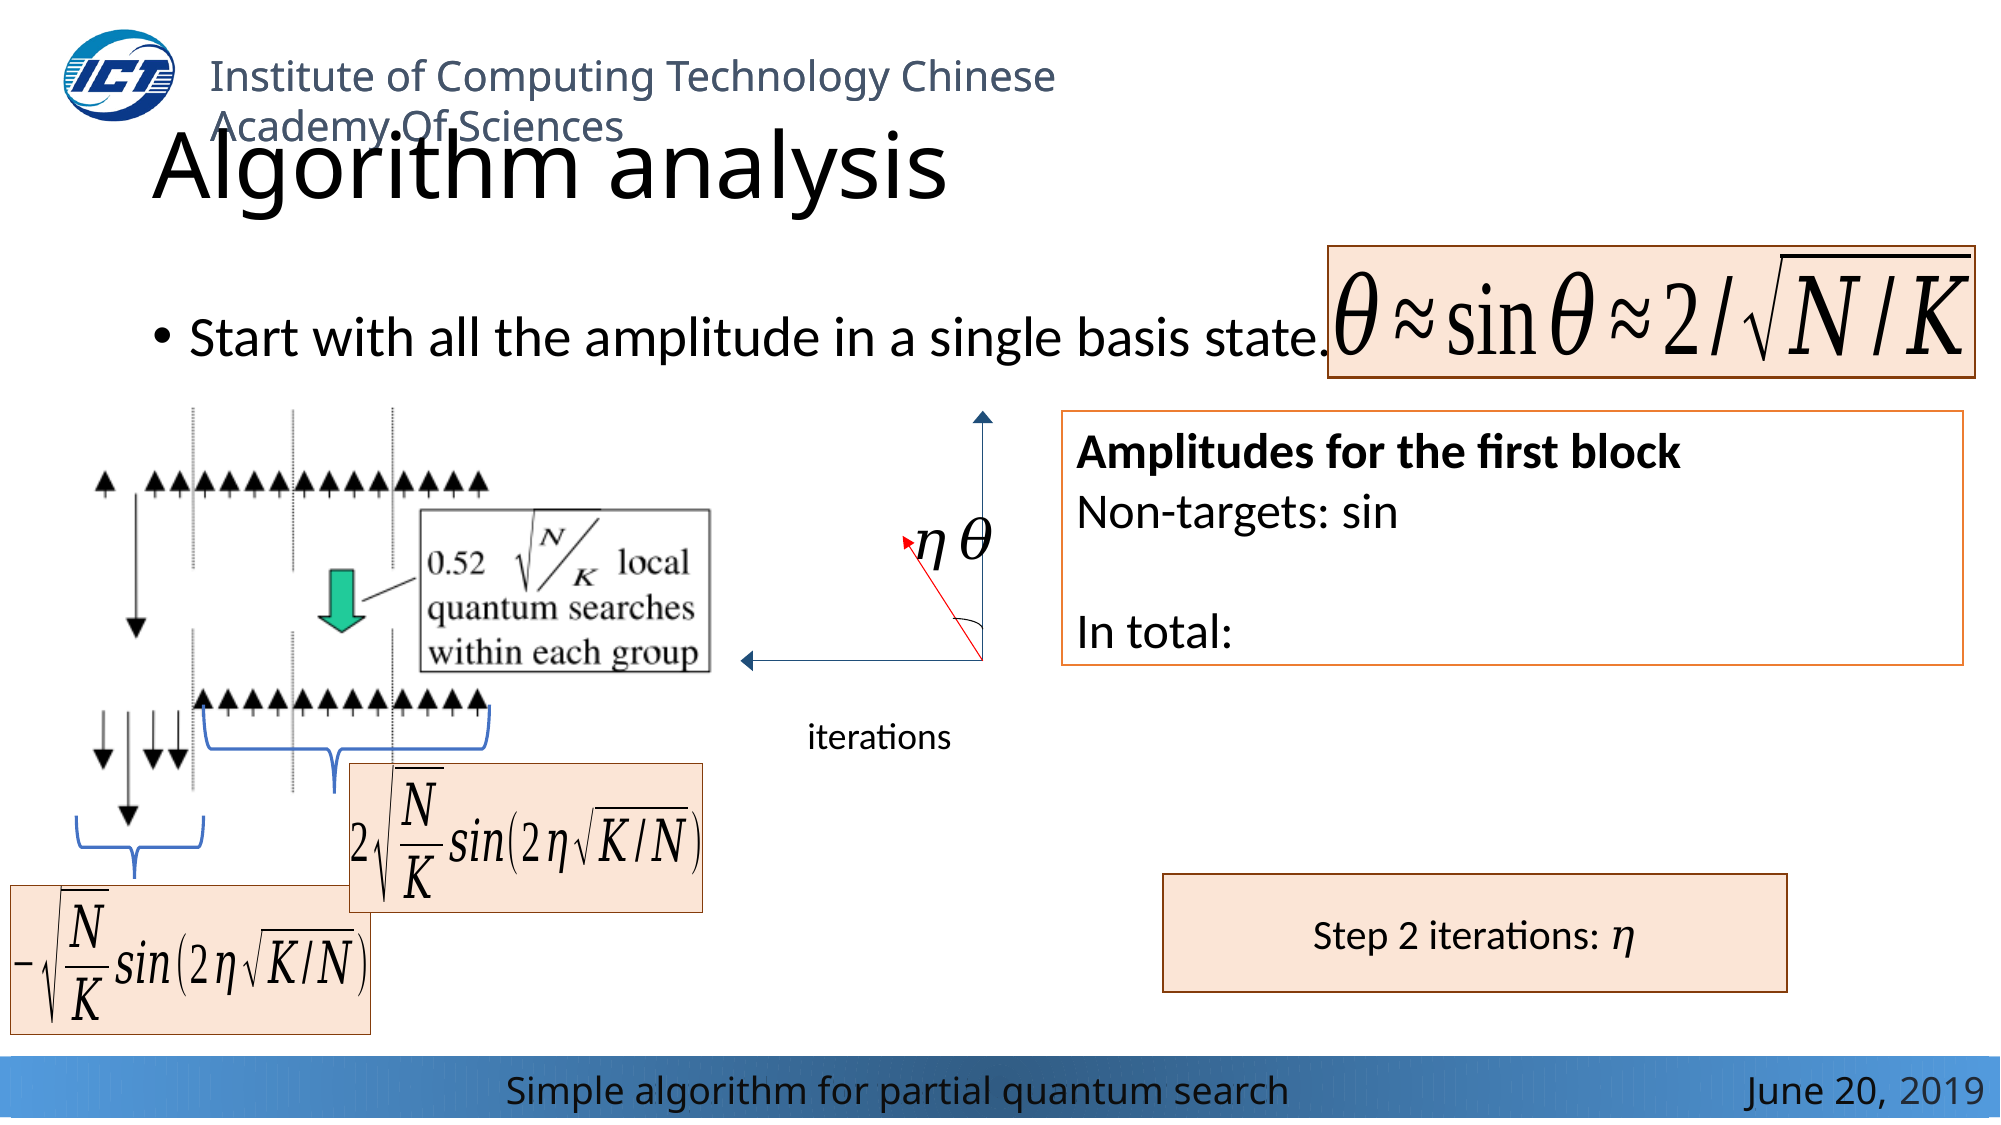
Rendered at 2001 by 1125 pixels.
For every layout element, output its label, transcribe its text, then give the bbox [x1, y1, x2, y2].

text_box Step 2 iterations: 𝜂 [1162, 873, 1788, 993]
list Start with all the amplitude in a single basis state. [137, 299, 1327, 377]
title Algorithm analysis [137, 59, 1863, 278]
picture [47, 397, 740, 857]
picture [44, 0, 196, 151]
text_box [203, 704, 703, 913]
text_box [10, 815, 371, 1035]
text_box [902, 535, 983, 661]
